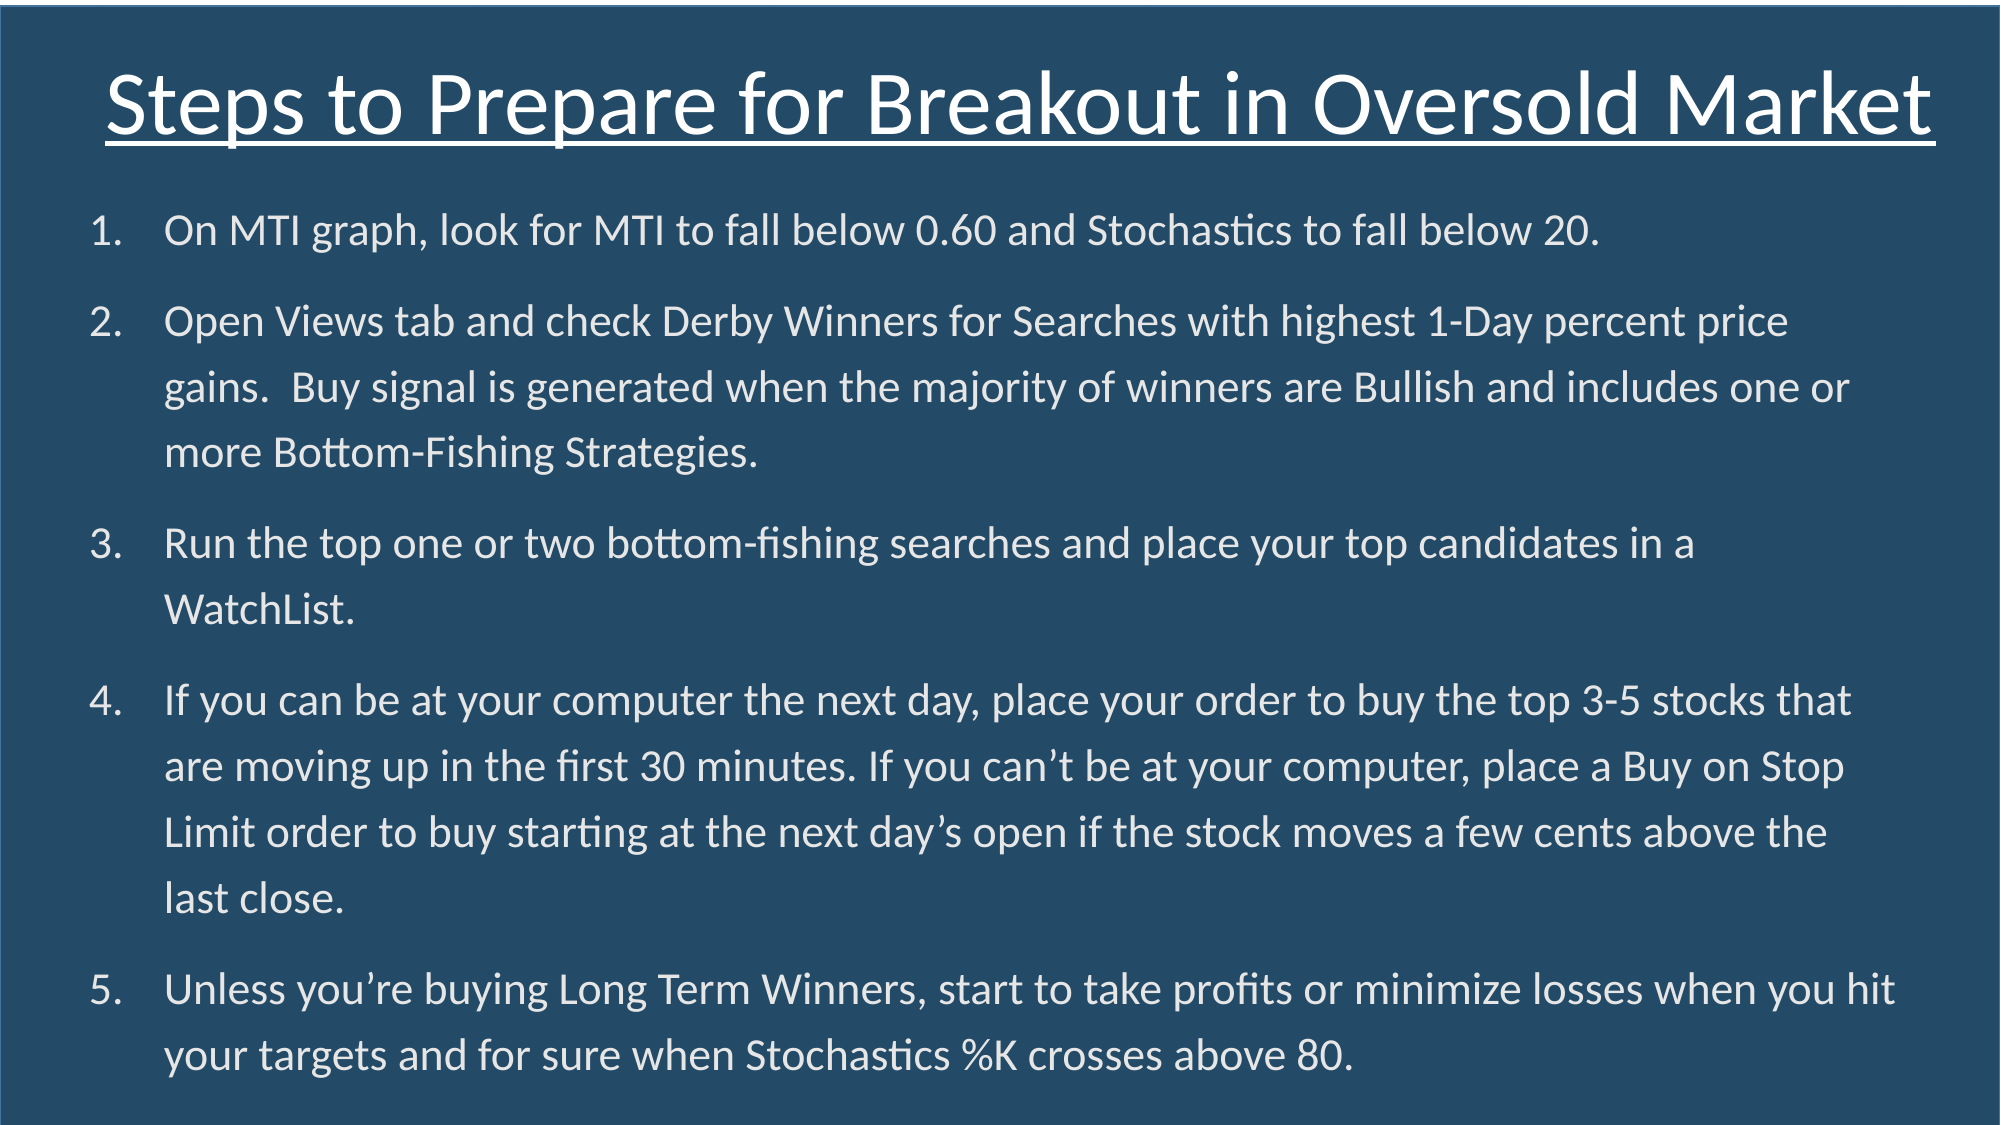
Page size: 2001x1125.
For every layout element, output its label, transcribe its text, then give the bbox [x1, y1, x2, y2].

title Steps to Prepare for Breakout in Oversold Market [0, 6, 2000, 180]
list On MTI graph, look for MTI to fall below 0.60 and Stochastics to fall below 20. Open Views tab and check Derby Winners for Searches with highest 1-Day percent price gains. Buy signal is generated when the majority of winners are Bullish and includes one or more Bottom-Fishing Strategies. Run the top one or two bottom-fishing searches and place your top candidates in a WatchList. If you can be at your computer the next day, place your order to buy the top 3-5 stocks that are moving up in the first 30 minutes. If you can’t be at your computer, place a Buy on Stop Limit order to buy starting at the next day’s open if the stock moves a few cents above the last close. Unless you’re buying Long Term Winners, start to take profits or minimize losses when you hit your targets and for sure when Stochastics %K crosses above 80. [73, 180, 1914, 1034]
text_box [0, 180, 2000, 1125]
